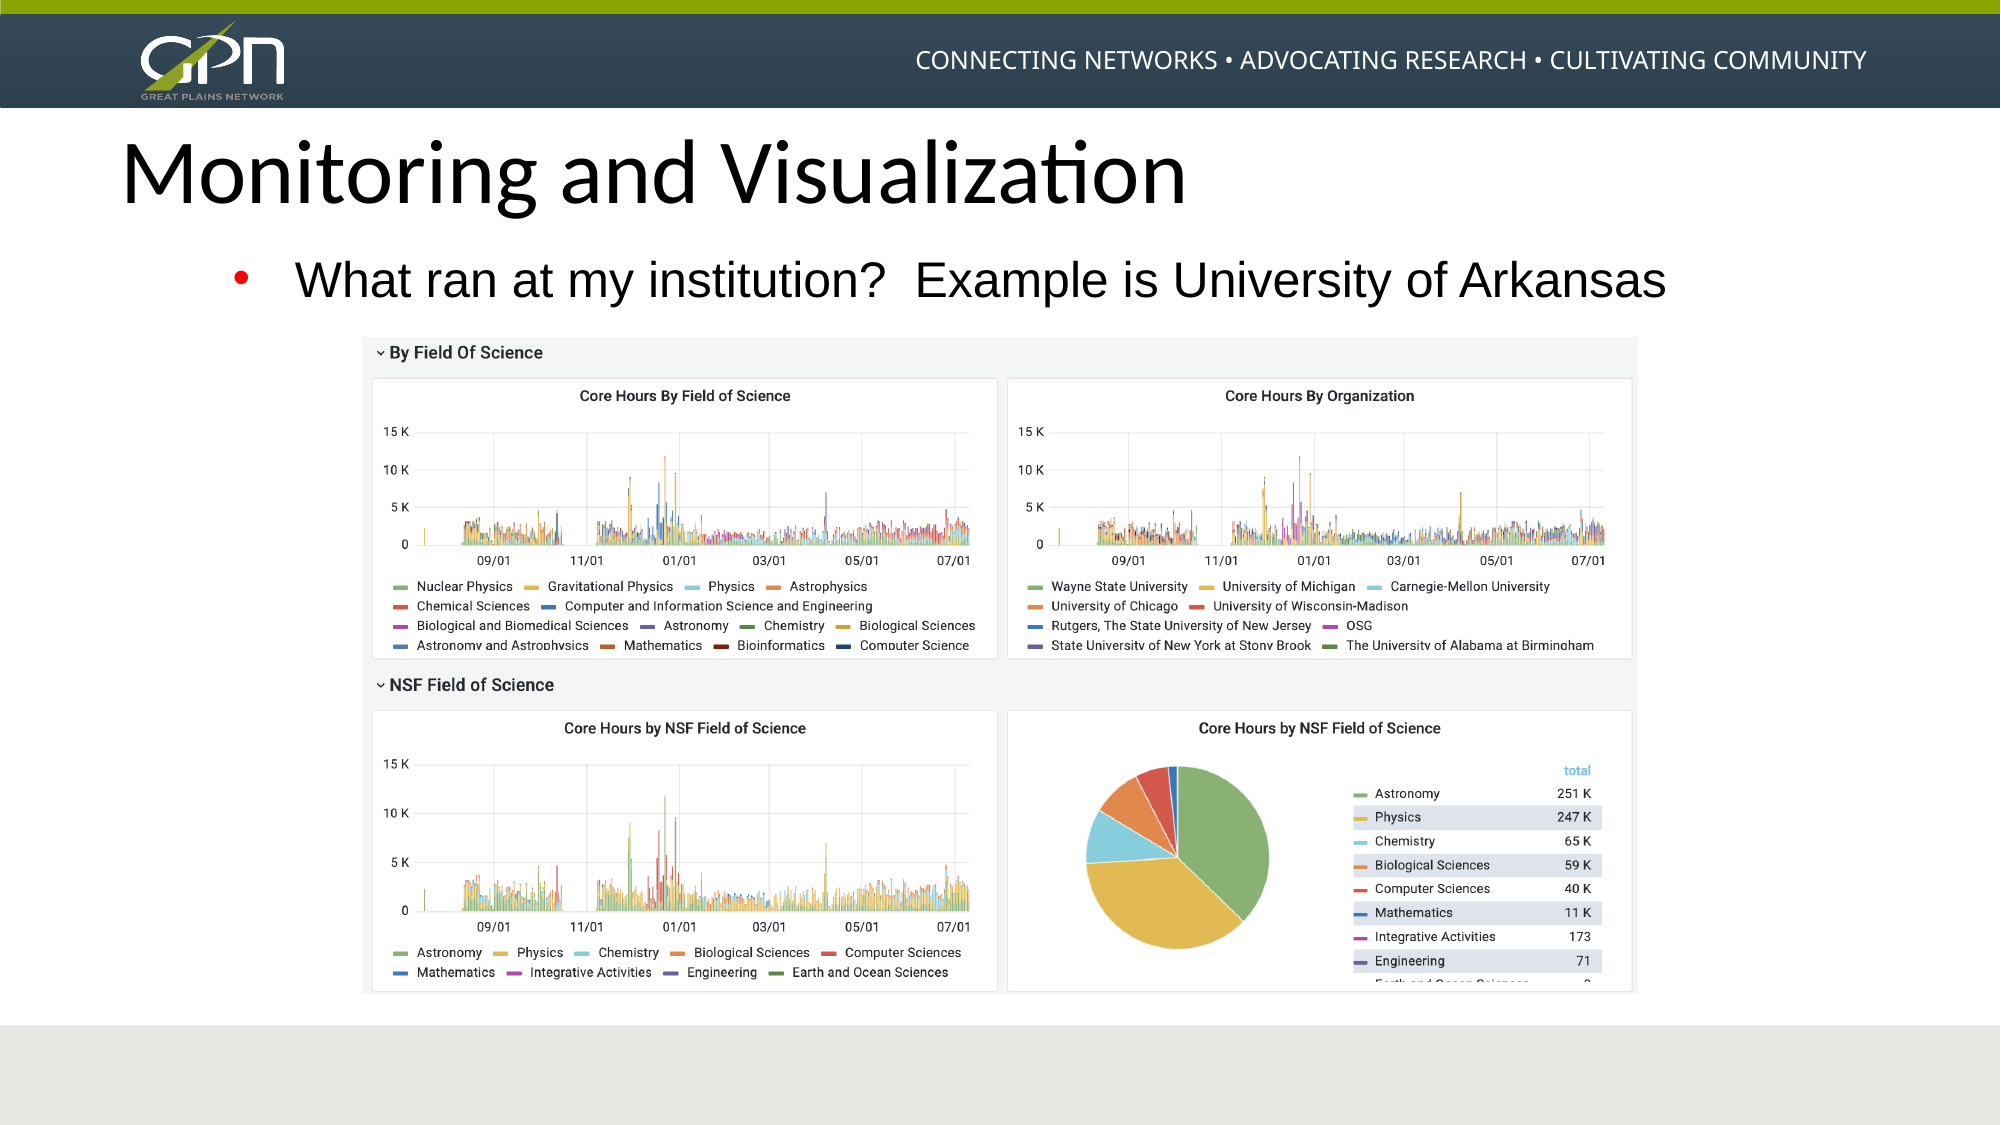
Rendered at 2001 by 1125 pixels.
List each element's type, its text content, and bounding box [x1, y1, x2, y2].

picture [362, 337, 1638, 994]
title Monitoring and Visualization [99, 131, 1950, 240]
list What ran at my institution? Example is University of Arkansas [200, 240, 1950, 975]
picture [138, 20, 284, 100]
